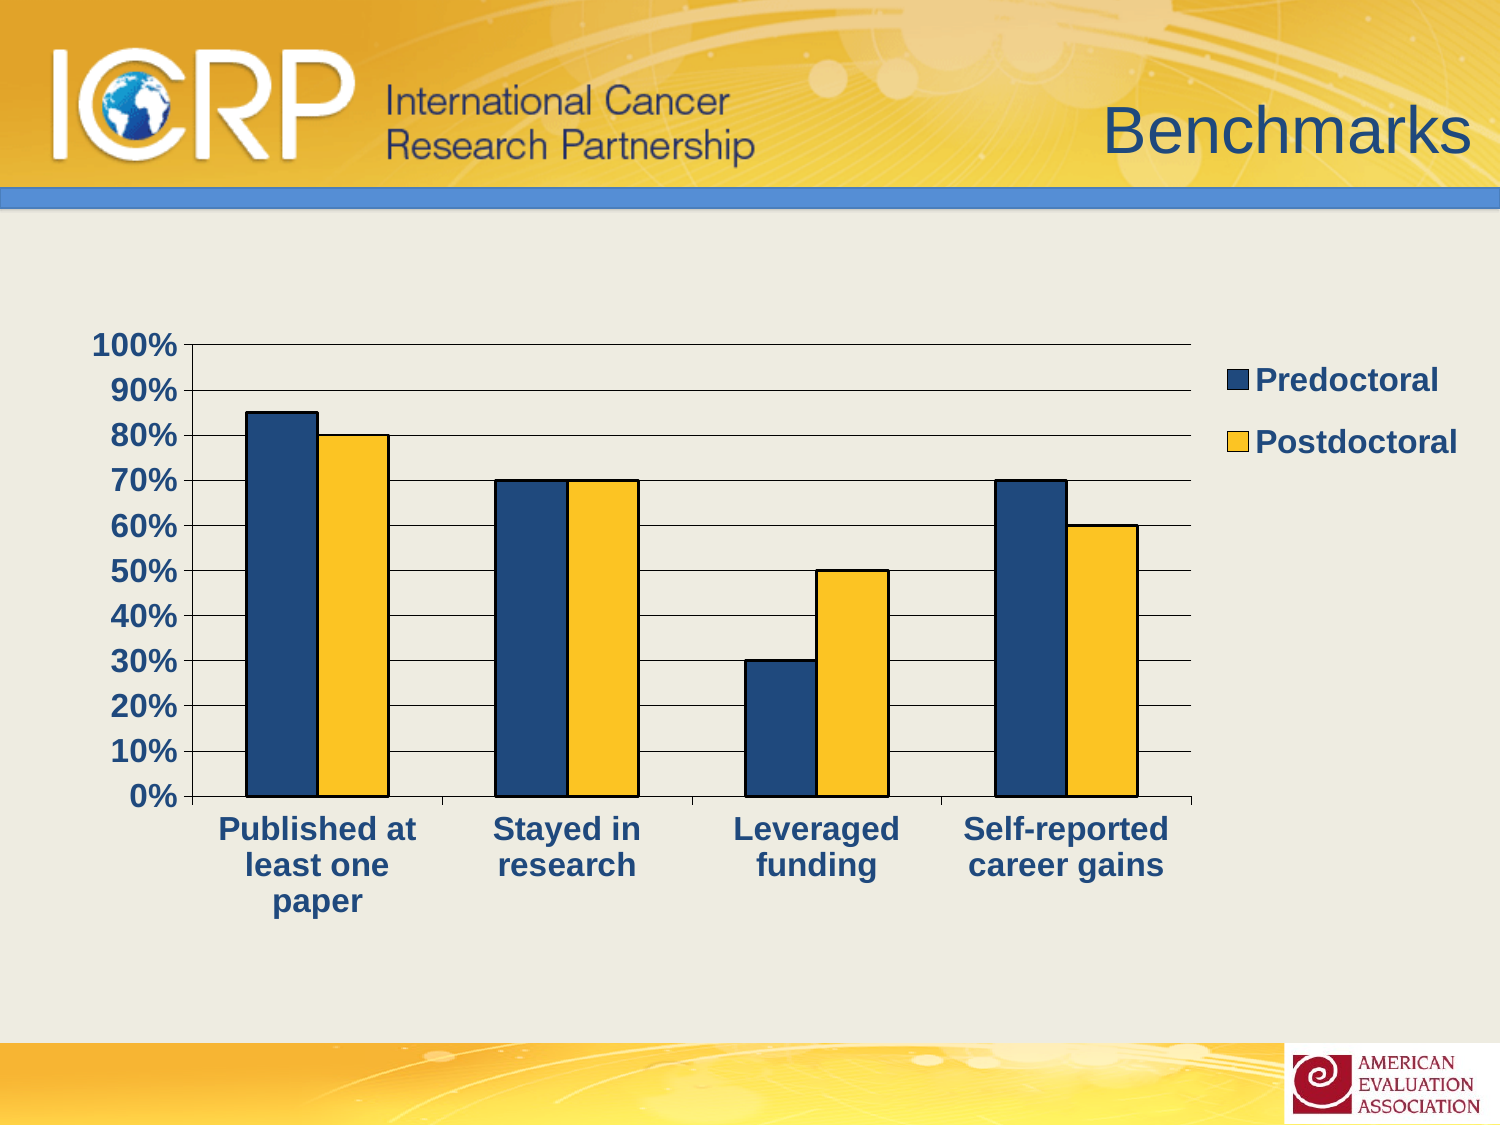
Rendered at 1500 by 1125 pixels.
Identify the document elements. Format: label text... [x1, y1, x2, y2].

picture [0, 0, 1500, 187]
chart [8, 239, 1492, 1036]
picture [0, 1043, 1500, 1125]
title Benchmarks [764, 40, 1489, 214]
